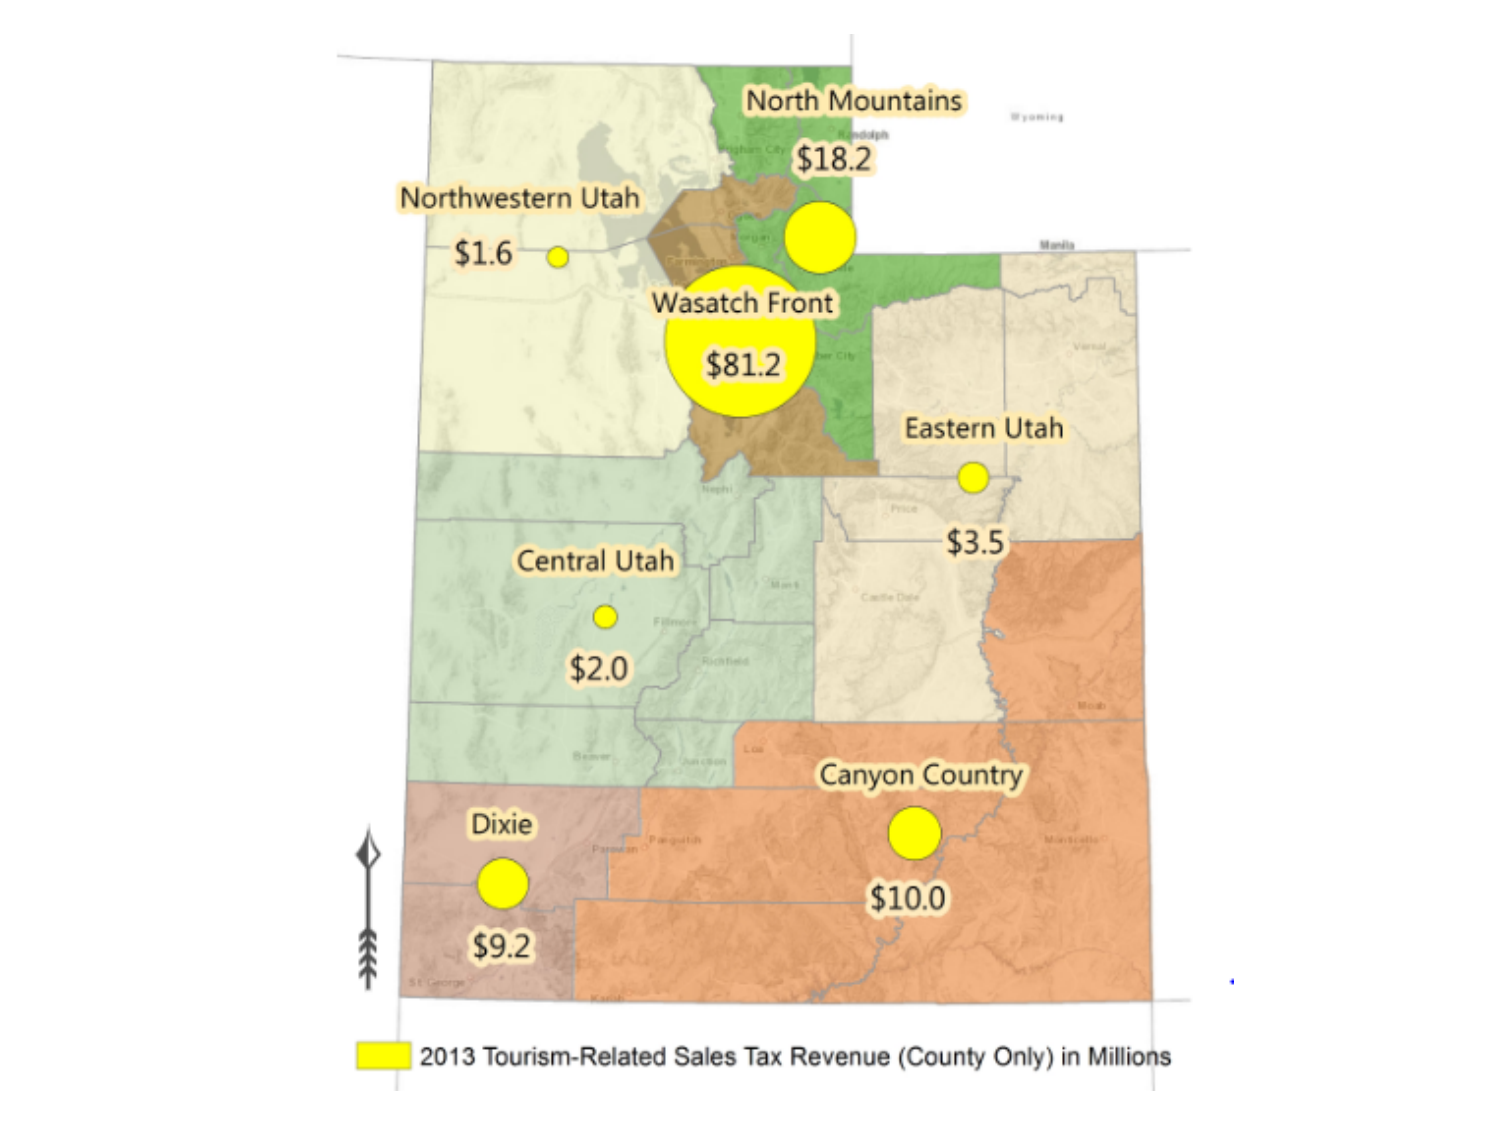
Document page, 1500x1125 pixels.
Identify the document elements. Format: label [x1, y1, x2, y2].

picture [312, 33, 1234, 1091]
